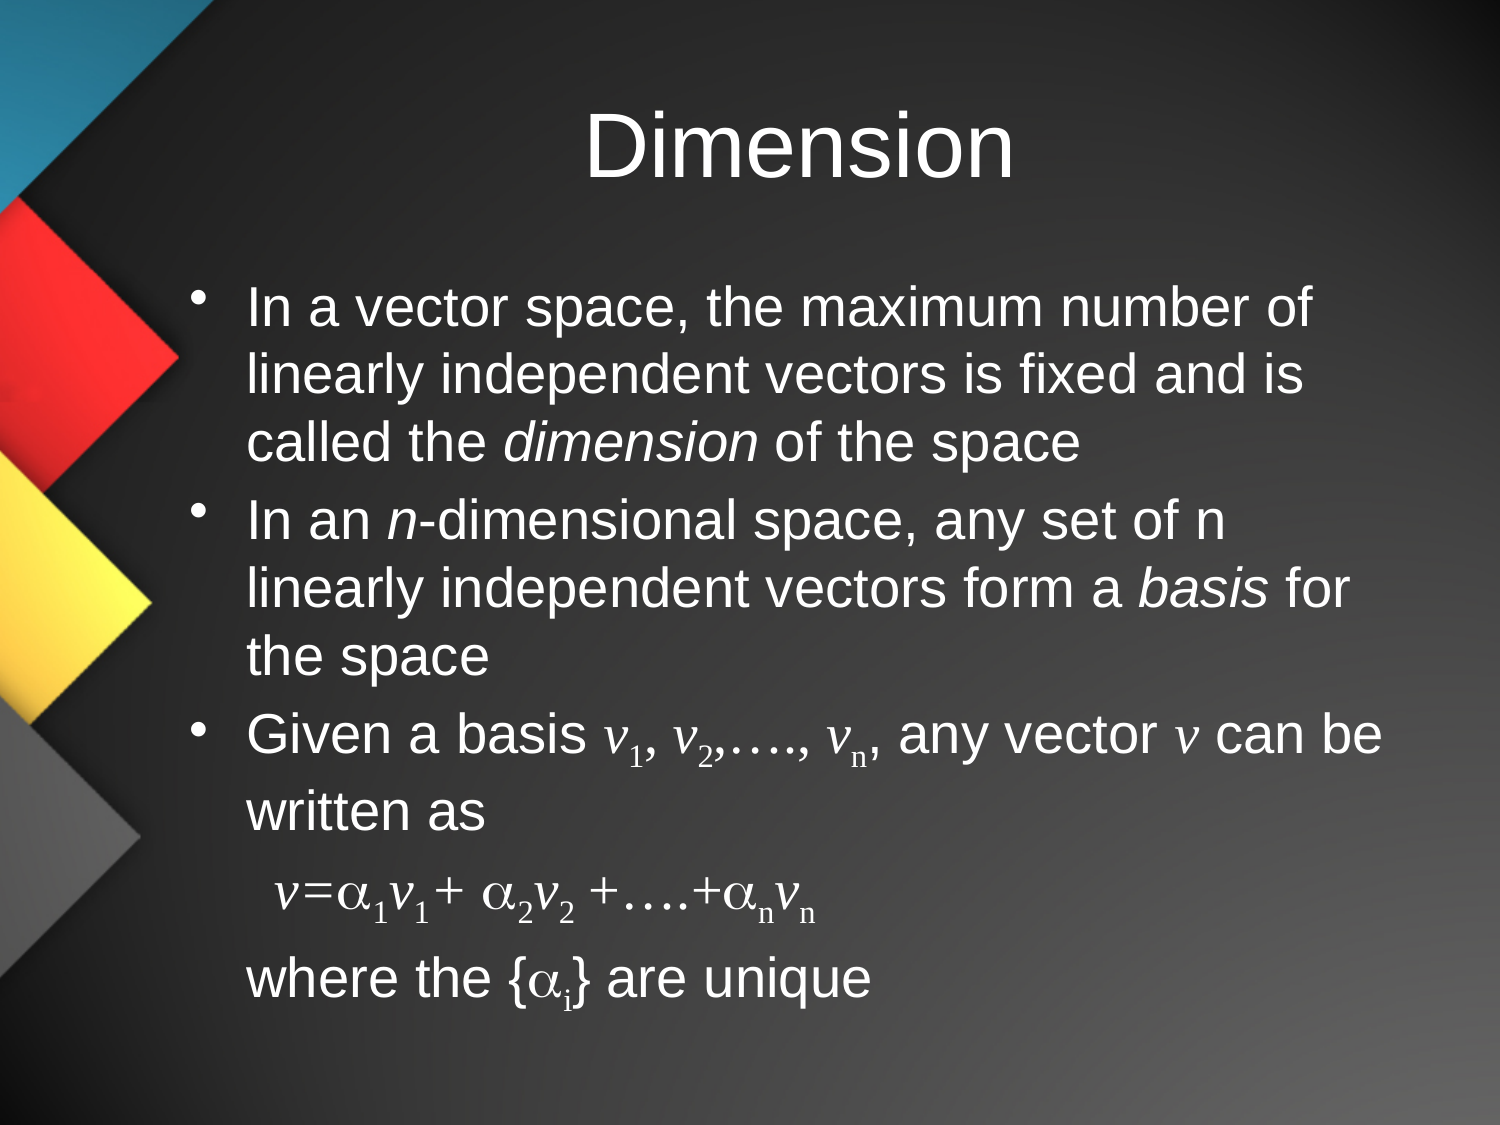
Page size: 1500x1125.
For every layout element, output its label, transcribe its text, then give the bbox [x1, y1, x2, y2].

title Dimension [174, 44, 1426, 238]
list In a vector space, the maximum number of linearly independent vectors is fixed and is called the dimension of the space In an n-dimensional space, any set of n linearly independent vectors form a basis for the space Given a basis v1, v2,…., vn, any vector v can be written as v=a1v1+ a2v2 +….+anvn where the {ai} are unique [174, 262, 1426, 1101]
picture [0, 0, 1500, 1125]
